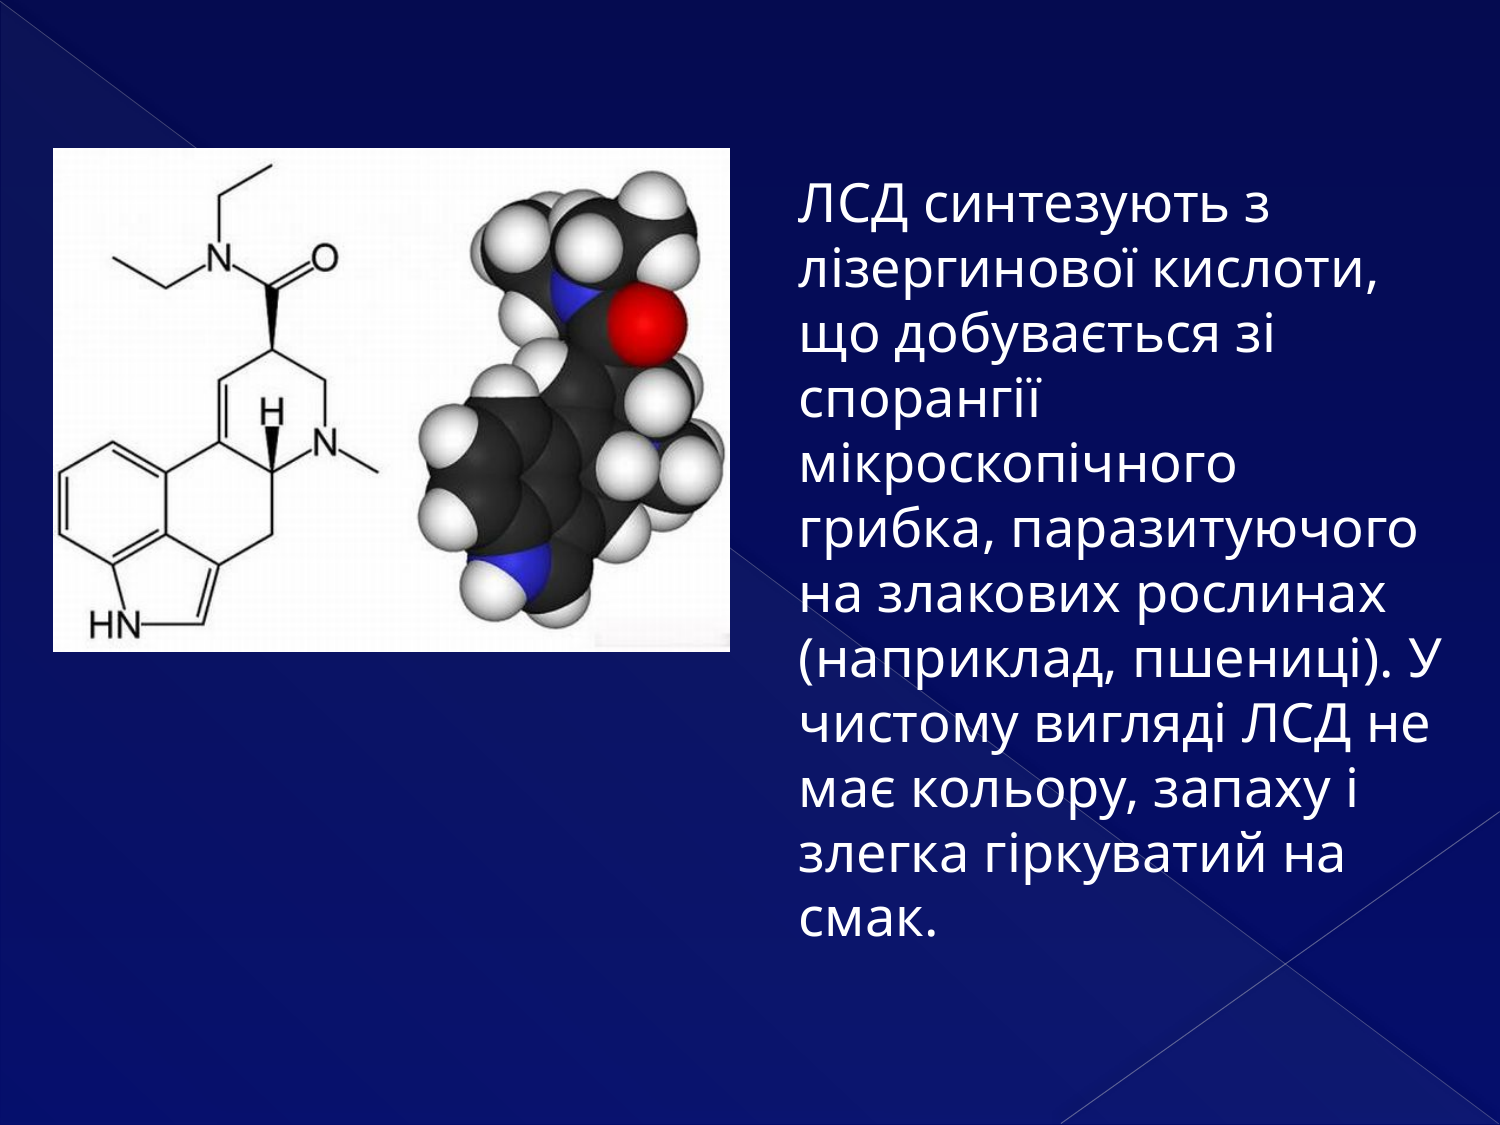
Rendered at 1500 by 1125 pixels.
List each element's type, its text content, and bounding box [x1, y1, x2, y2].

list ЛСД синтезують з лізергинової кислоти, що добувається зі спорангії мікроскопічного грибка, паразитуючого на злакових рослинах (наприклад, пшениці). У чистому вигляді ЛСД не має кольору, запаху і злегка гіркуватий на смак. [773, 160, 1461, 990]
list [52, 148, 731, 652]
